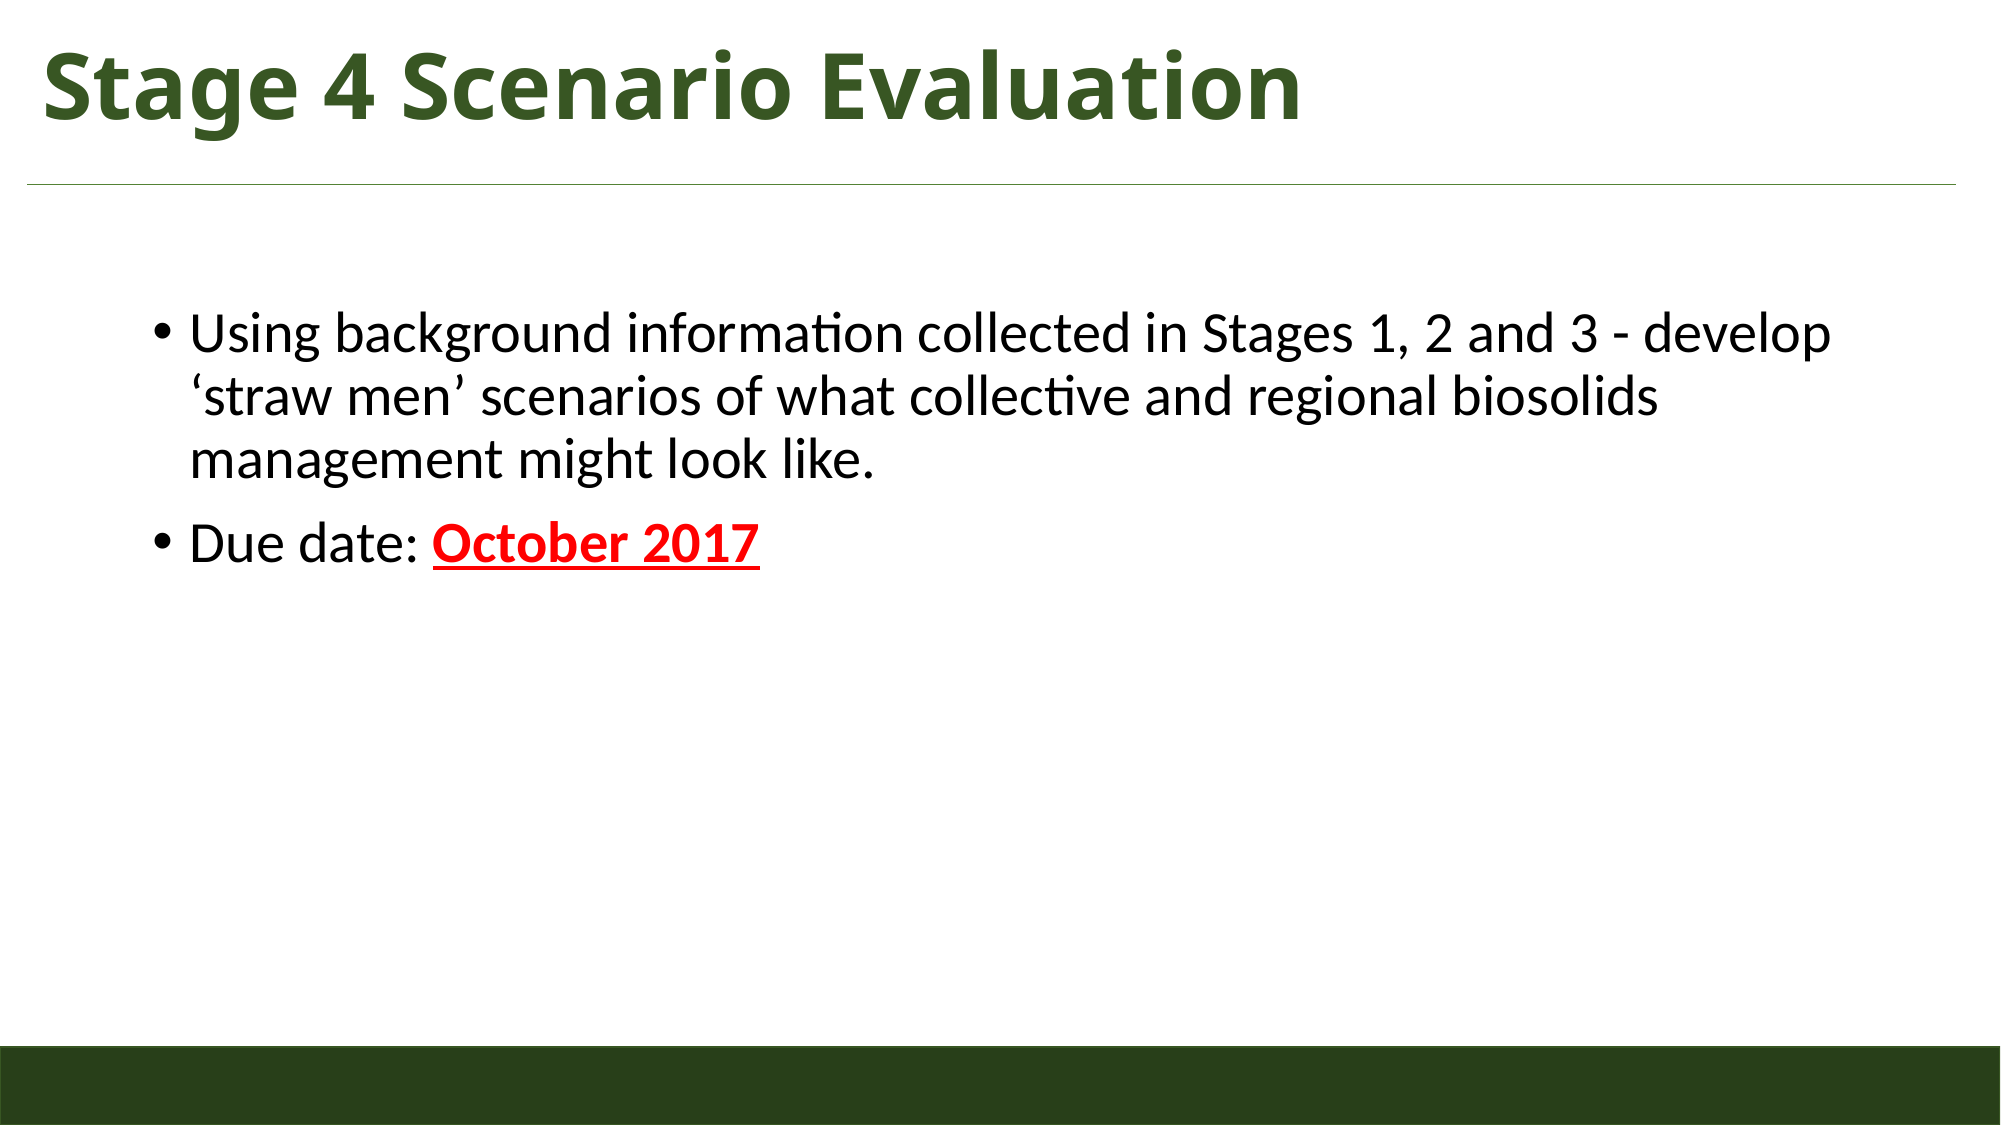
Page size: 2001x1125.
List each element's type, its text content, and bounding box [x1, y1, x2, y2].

title Stage 4 Scenario Evaluation [27, 0, 1998, 180]
list Using background information collected in Stages 1, 2 and 3 - develop ‘straw men’ scenarios of what collective and regional biosolids management might look like. Due date: October 2017 [137, 294, 1863, 1009]
